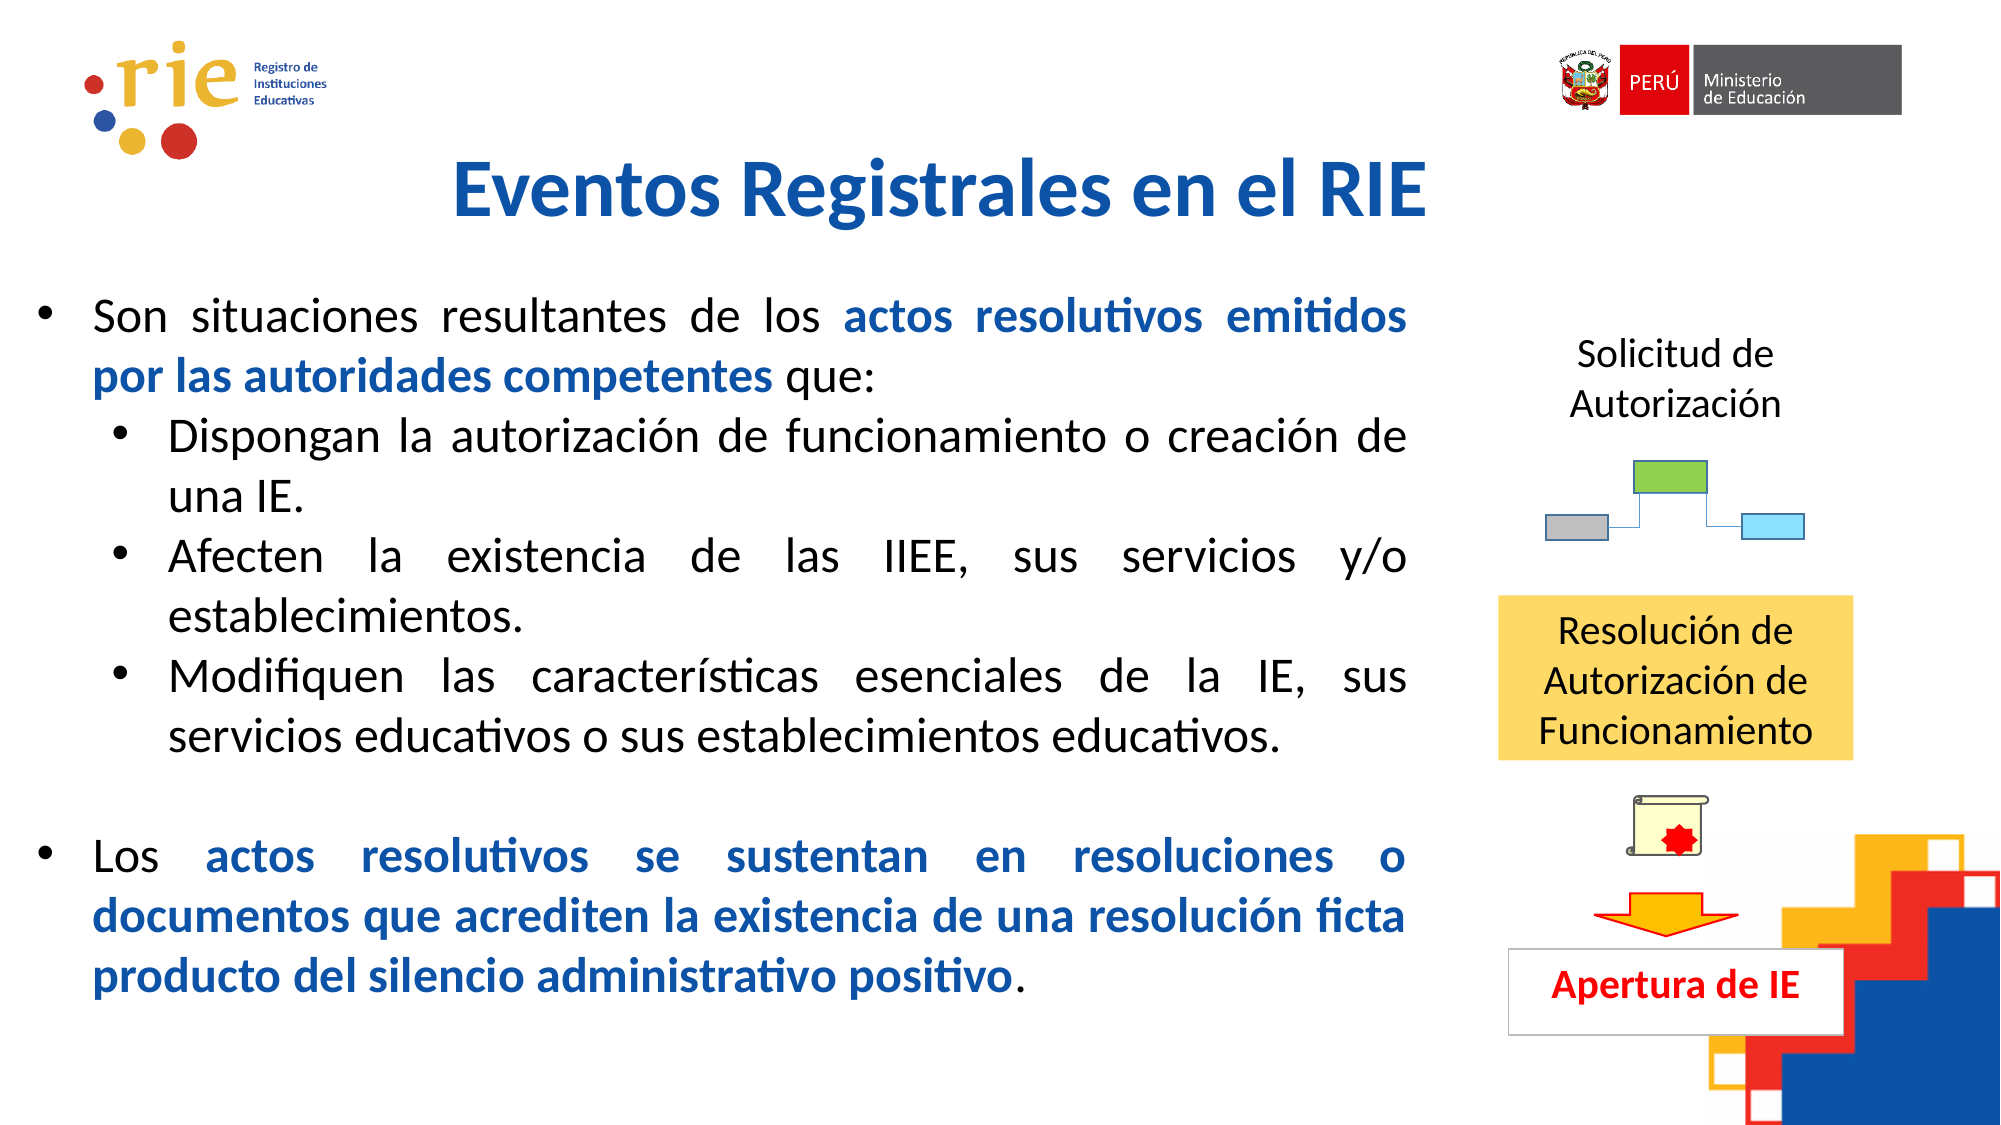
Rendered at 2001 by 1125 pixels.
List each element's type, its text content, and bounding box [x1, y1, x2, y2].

text_box Eventos Registrales en el RIE [233, 125, 1648, 241]
picture [1550, 40, 1906, 119]
picture [80, 37, 331, 165]
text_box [1498, 318, 1854, 1035]
picture [1706, 832, 2000, 1125]
text_box Son situaciones resultantes de los actos resolutivos emitidos por las autoridades competentes que: Dispongan la autorización de funcionamiento o creación de una IE. Afecten la existencia de las IIEE, sus servicios y/o establecimientos. Modifiquen las características esenciales de la IE, sus servicios educativos o sus establecimientos educativos. Los actos resolutivos se sustentan en resoluciones o documentos que acrediten la existencia de una resolución ficta producto del silencio administrativo positivo. [21, 275, 1423, 1010]
